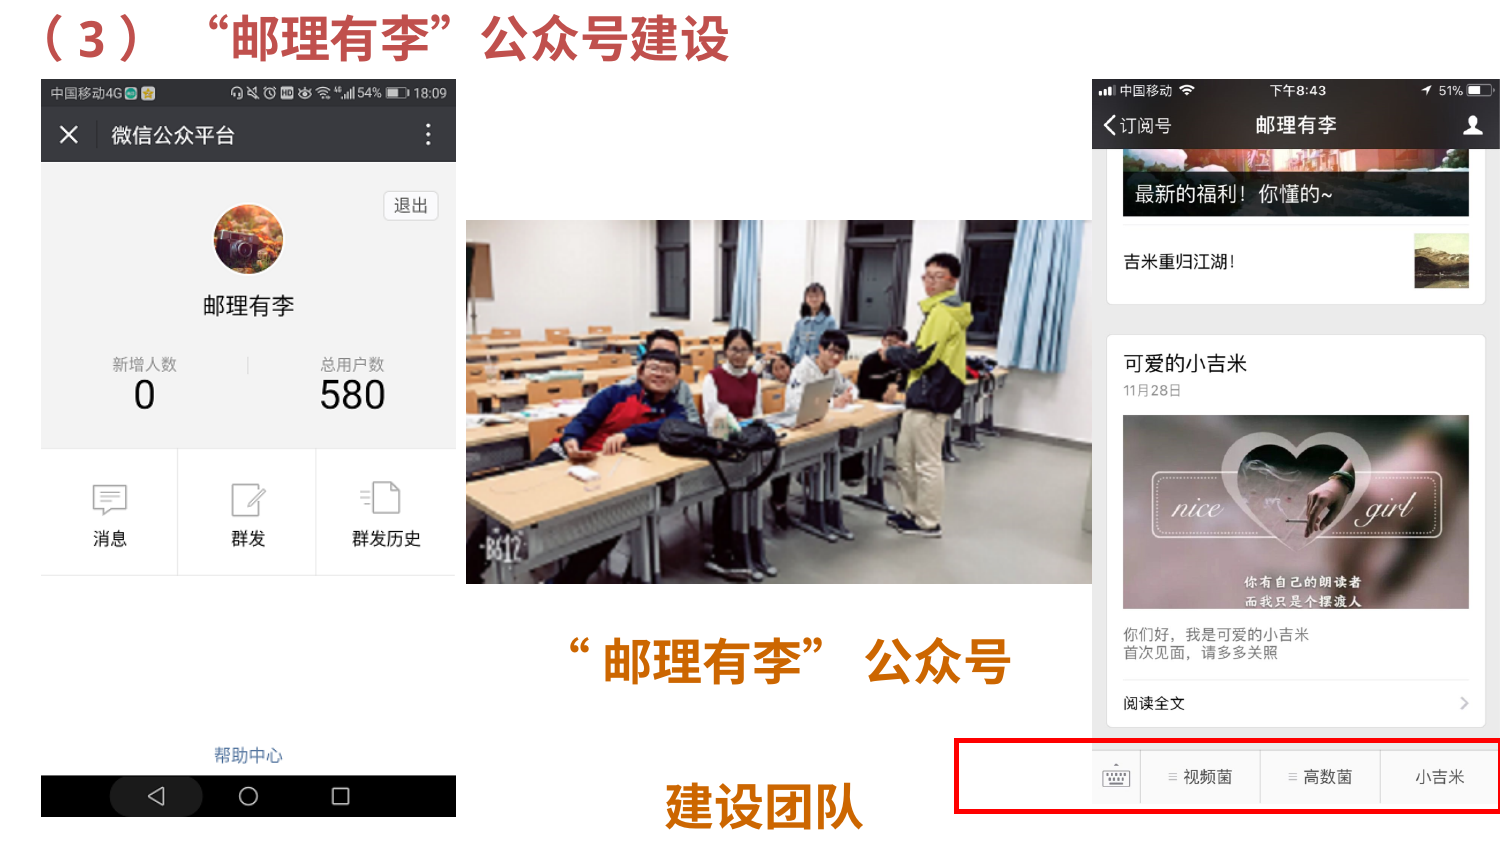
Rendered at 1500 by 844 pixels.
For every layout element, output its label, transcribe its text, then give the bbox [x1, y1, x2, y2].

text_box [41, 79, 1500, 817]
text_box （3） “邮理有李”公众号建设 [0, 0, 1500, 76]
text_box “邮理有李” 公众号 建设团队 [525, 817, 1034, 843]
